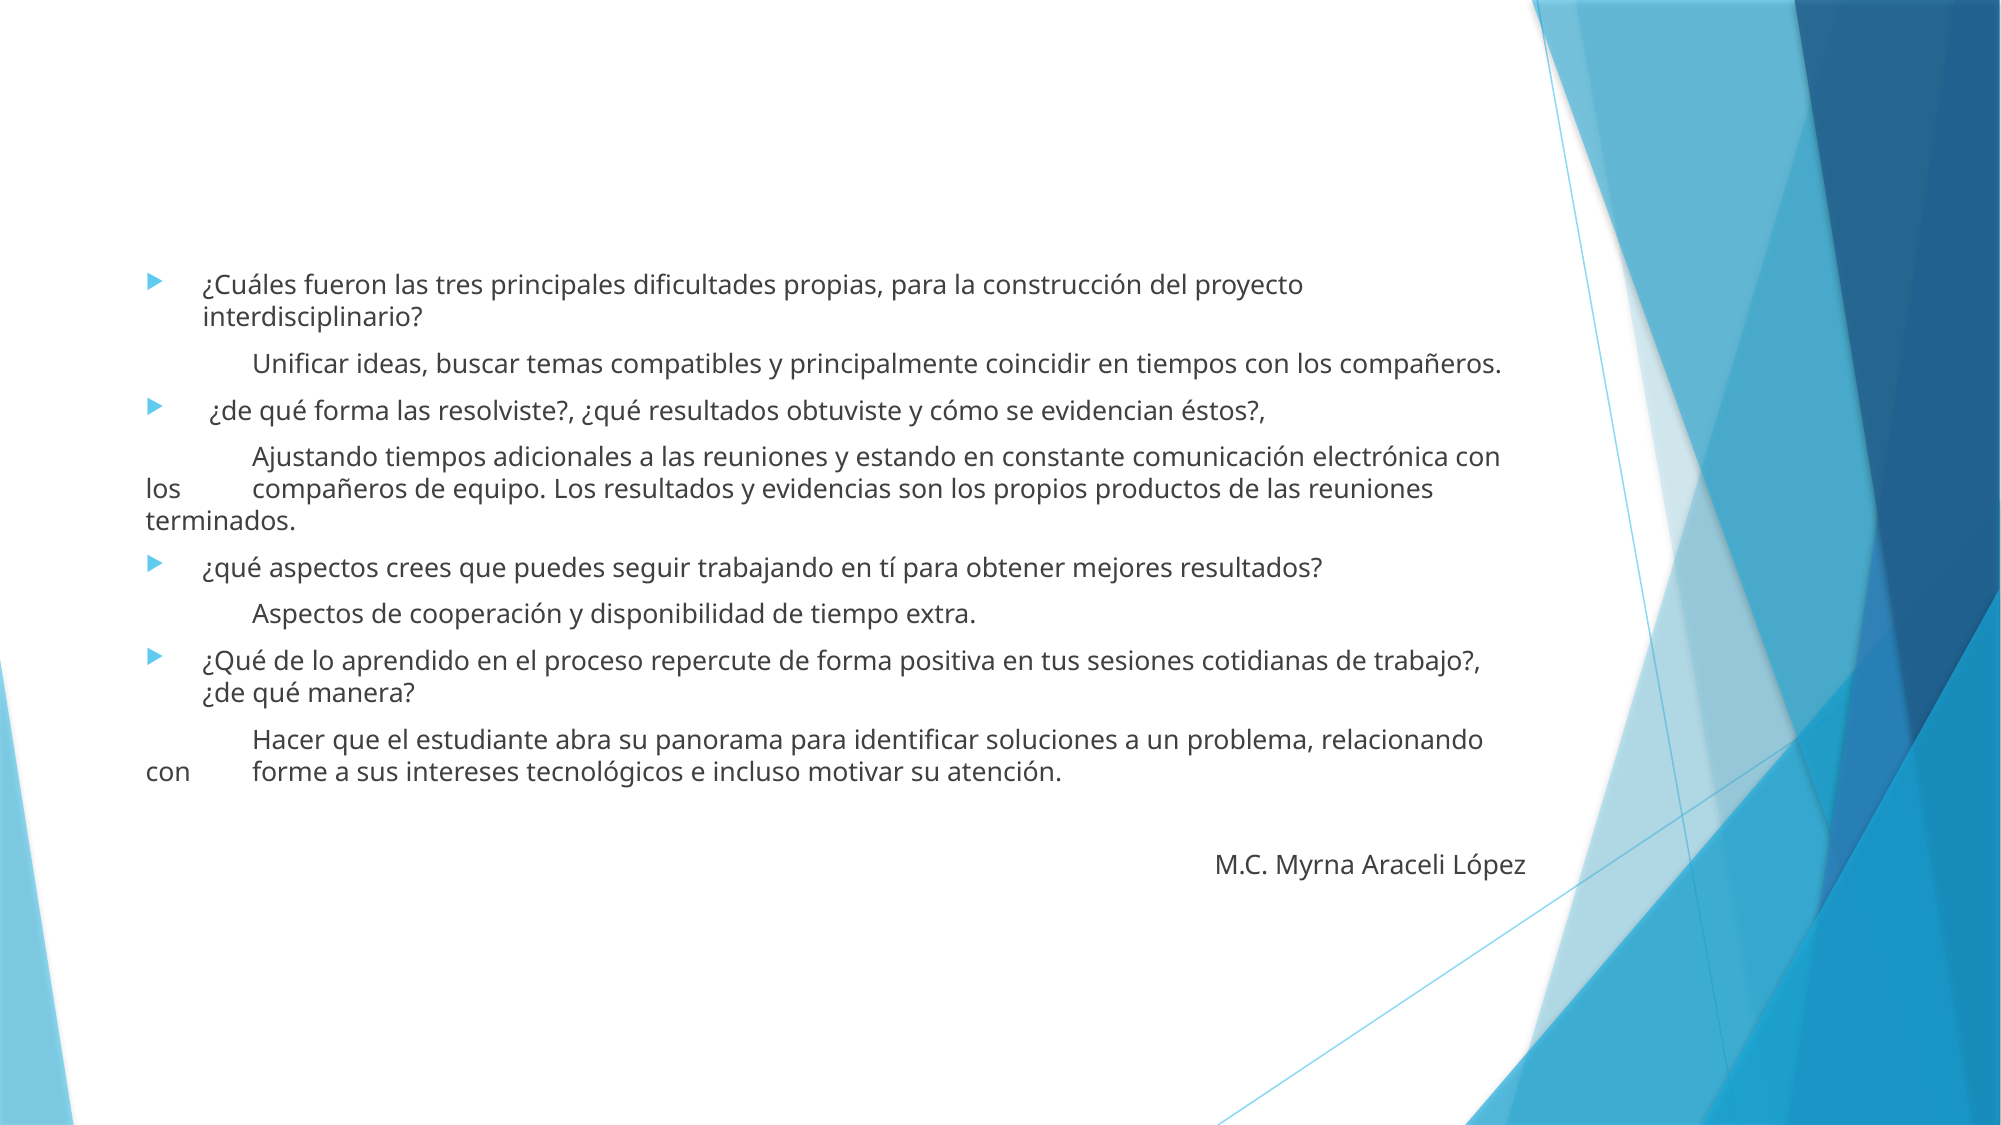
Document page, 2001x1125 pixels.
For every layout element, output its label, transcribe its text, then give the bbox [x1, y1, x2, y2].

list ¿Cuáles fueron las tres principales dificultades propias, para la construcción del proyecto interdisciplinario? Unificar ideas, buscar temas compatibles y principalmente coincidir en tiempos con los compañeros. ¿de qué forma las resolviste?, ¿qué resultados obtuviste y cómo se evidencian éstos?, Ajustando tiempos adicionales a las reuniones y estando en constante comunicación electrónica con los compañeros de equipo. Los resultados y evidencias son los propios productos de las reuniones terminados. ¿qué aspectos crees que puedes seguir trabajando en tí para obtener mejores resultados? Aspectos de cooperación y disponibilidad de tiempo extra. ¿Qué de lo aprendido en el proceso repercute de forma positiva en tus sesiones cotidianas de trabajo?, ¿de qué manera? Hacer que el estudiante abra su panorama para identificar soluciones a un problema, relacionando con forme a sus intereses tecnológicos e incluso motivar su atención. M.C. Myrna Araceli López [130, 260, 1541, 898]
